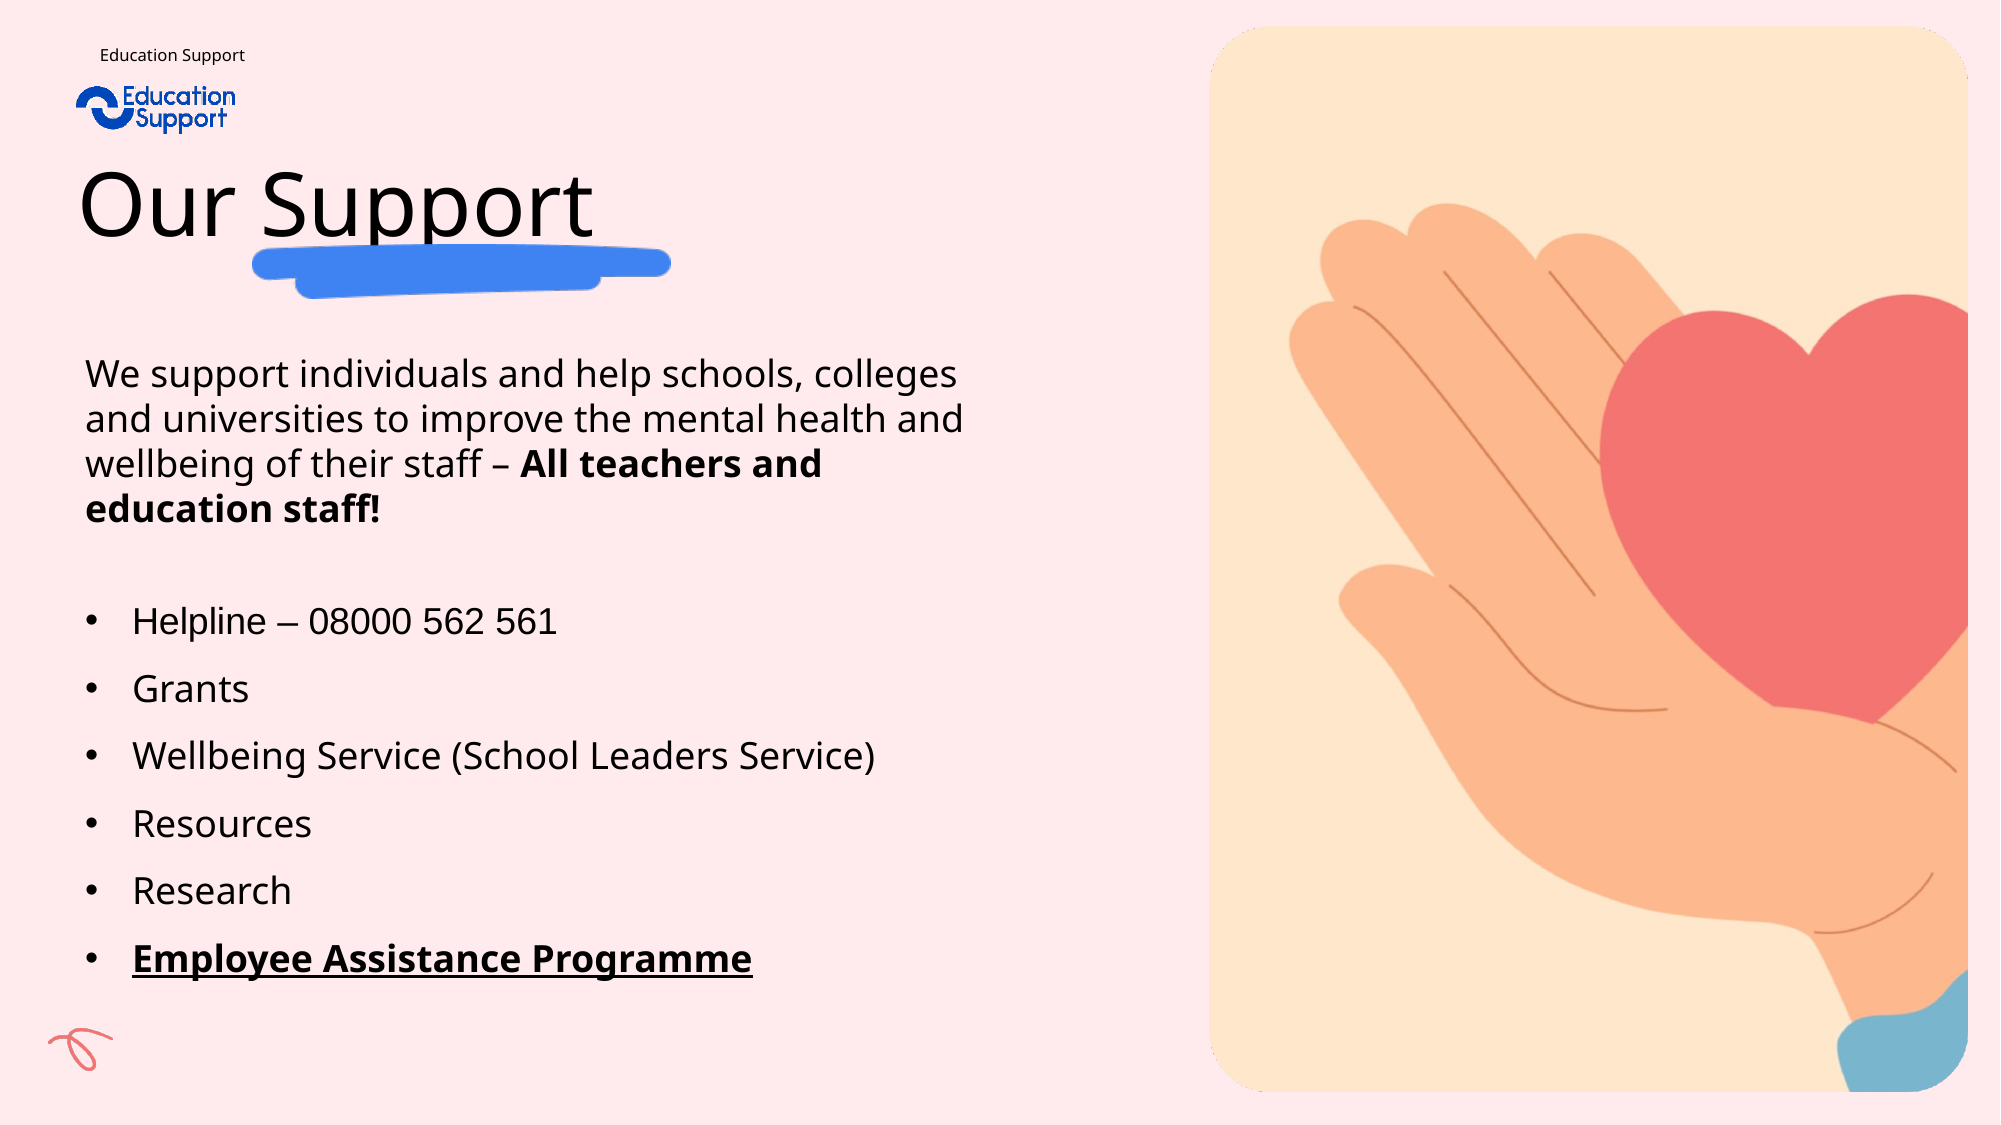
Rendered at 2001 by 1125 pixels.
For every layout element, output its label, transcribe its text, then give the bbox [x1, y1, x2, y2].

text_box We support individuals and help schools, colleges and universities to improve the mental health and wellbeing of their staff – All teachers and education staff! Helpline – 08000 562 561 Grants Wellbeing Service (School Leaders Service) Resources Research Employee Assistance Programme [70, 342, 1024, 988]
text_box Our Support [57, 128, 1203, 212]
picture [1208, 26, 1968, 1092]
picture [251, 244, 672, 300]
picture [48, 1028, 113, 1071]
picture [57, 67, 253, 152]
